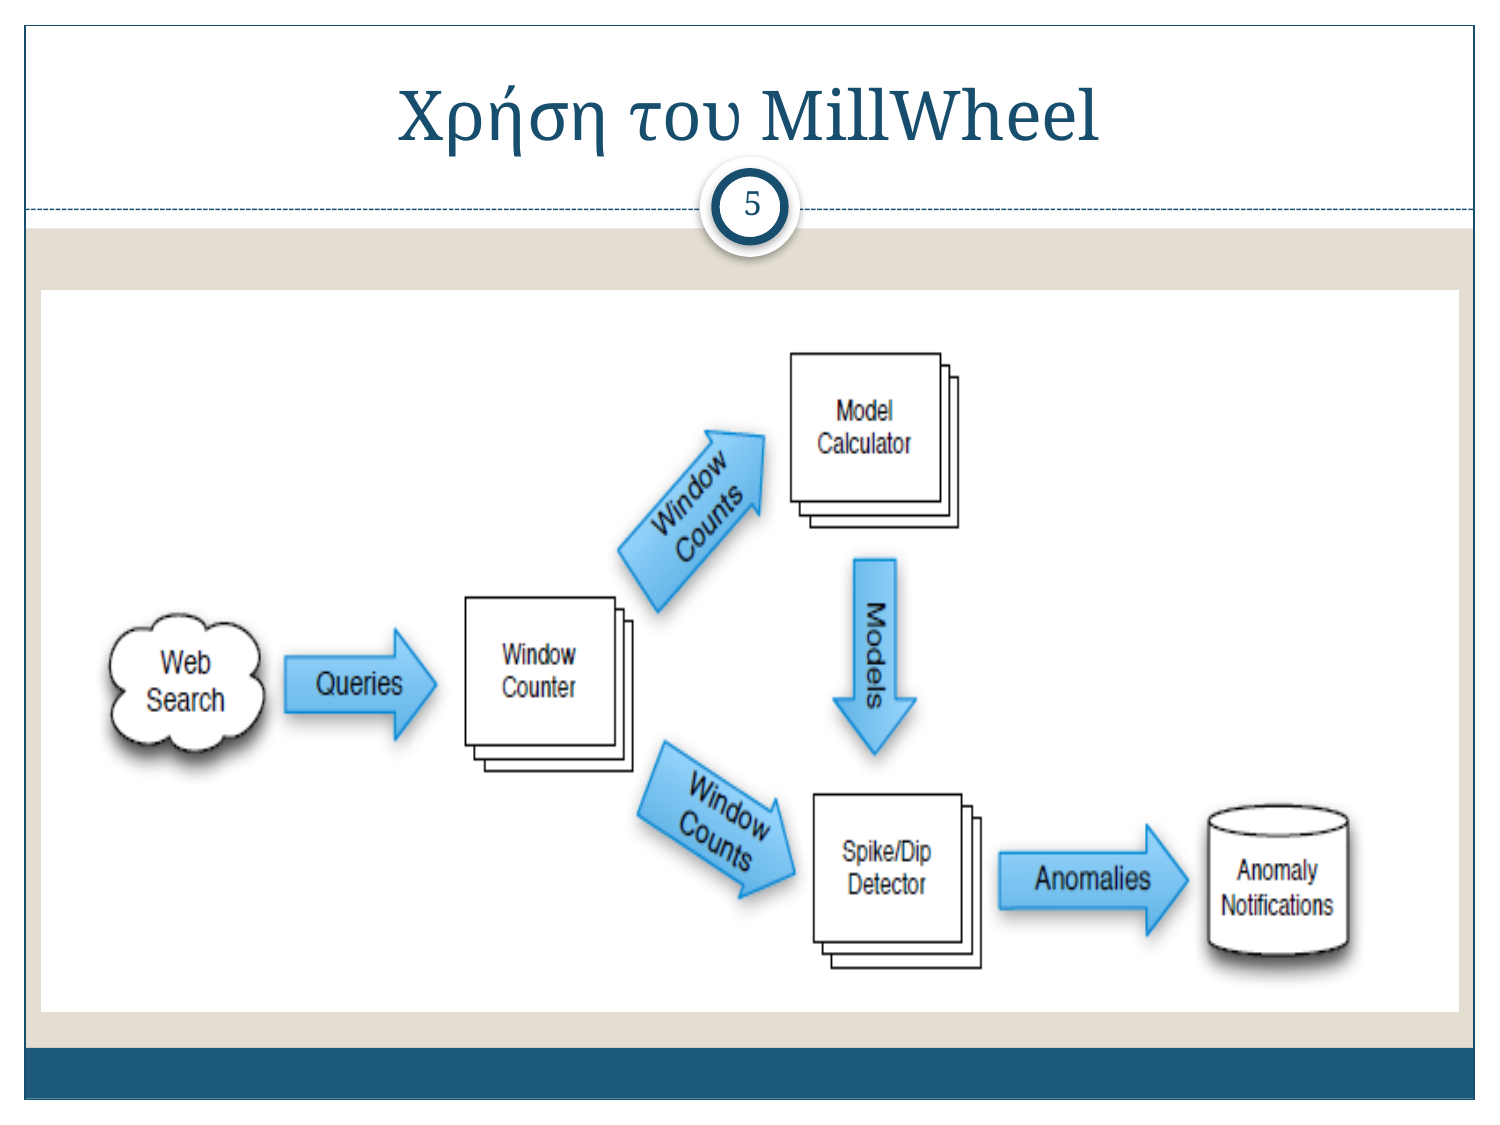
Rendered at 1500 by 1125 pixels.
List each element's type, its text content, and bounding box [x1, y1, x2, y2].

slide_number 5 [715, 168, 791, 241]
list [41, 290, 1459, 1012]
title Χρήση του MillWheel [49, 37, 1450, 162]
